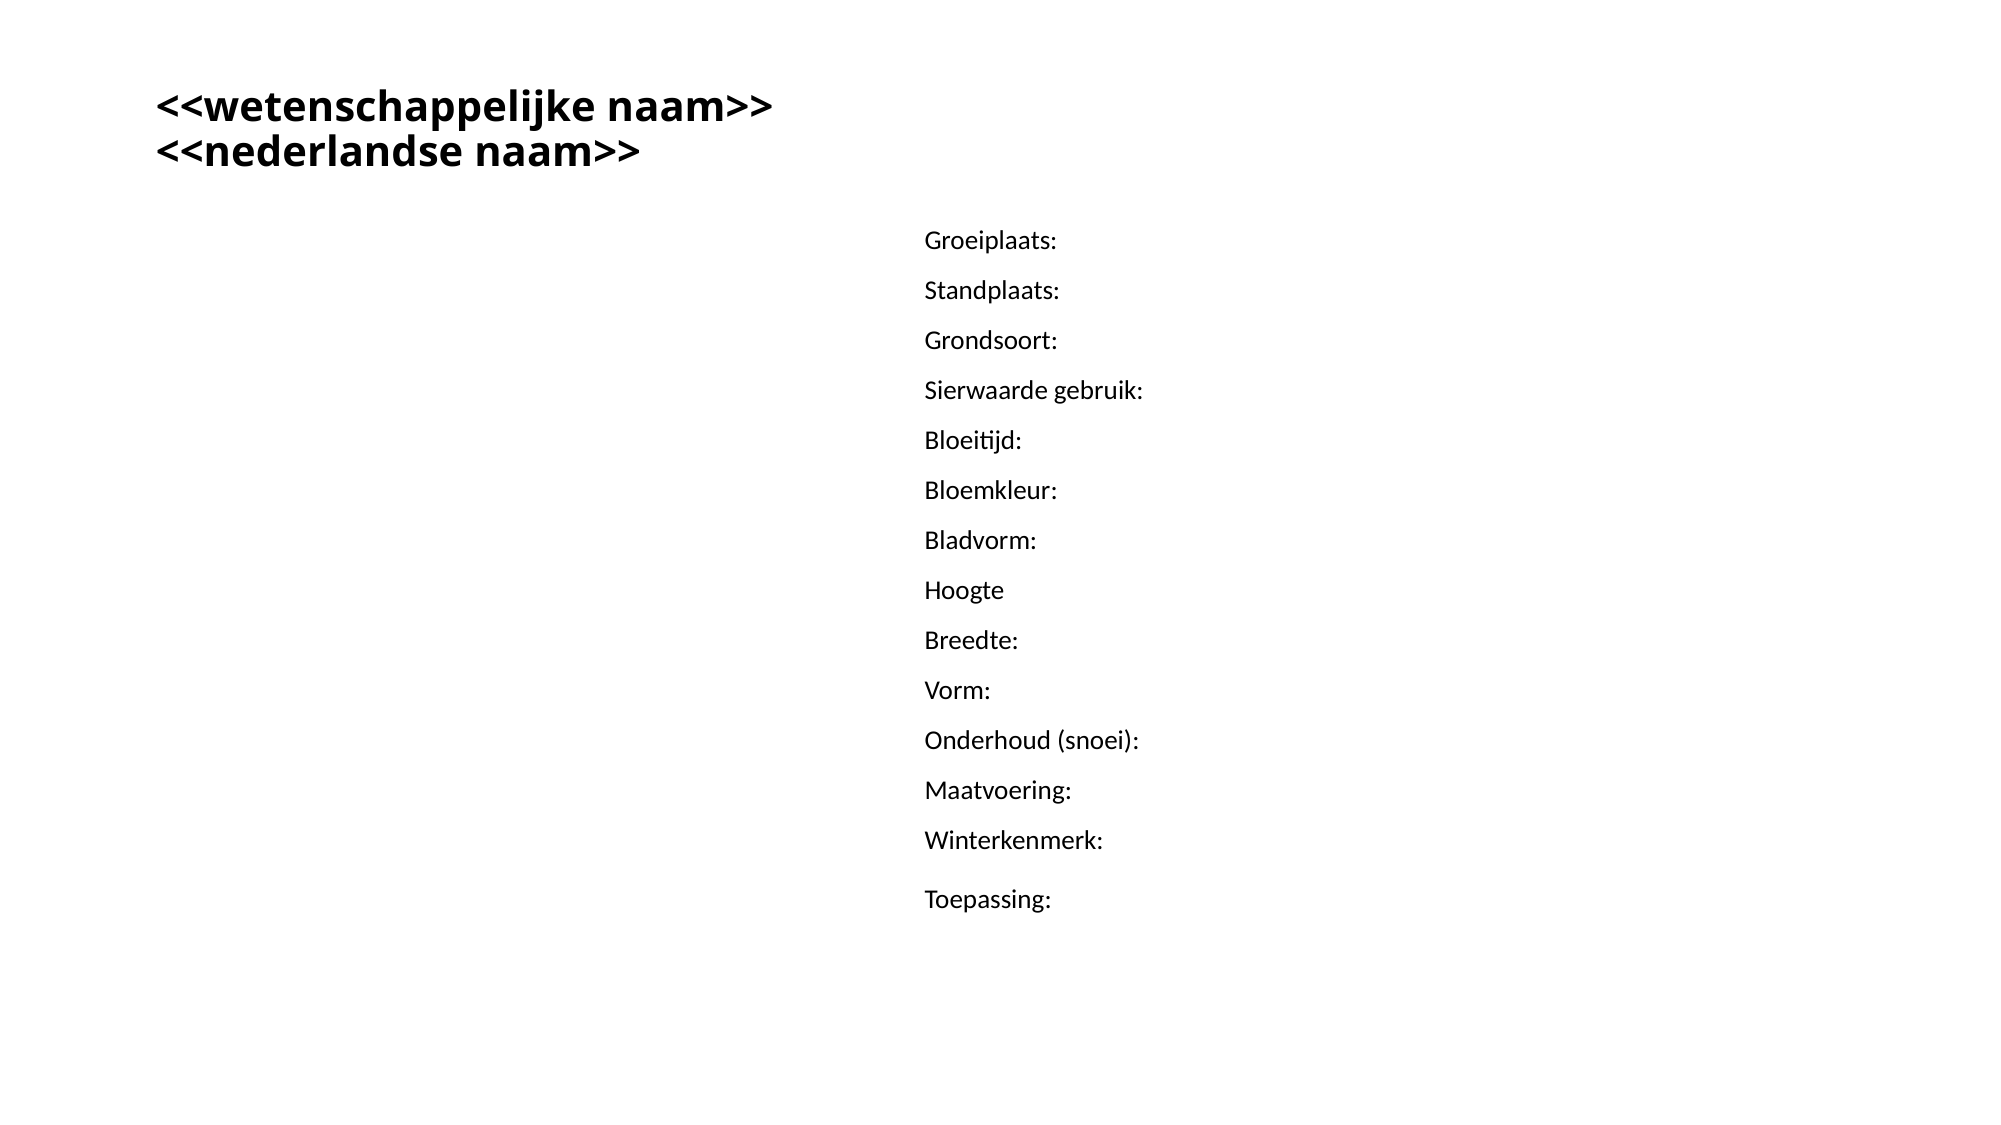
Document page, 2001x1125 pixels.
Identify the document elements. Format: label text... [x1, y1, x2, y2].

title <<wetenschappelijke naam>> <<nederlandse naam>> [140, 66, 1641, 184]
subtitle Groeiplaats: Standplaats: Grondsoort: Sierwaarde gebruik: Bloeitijd: Bloemkleur: Bladvorm: Hoogte Breedte: Vorm: Onderhoud (snoei): Maatvoering: Winterkenmerk: Toepassing: [909, 218, 1963, 1033]
